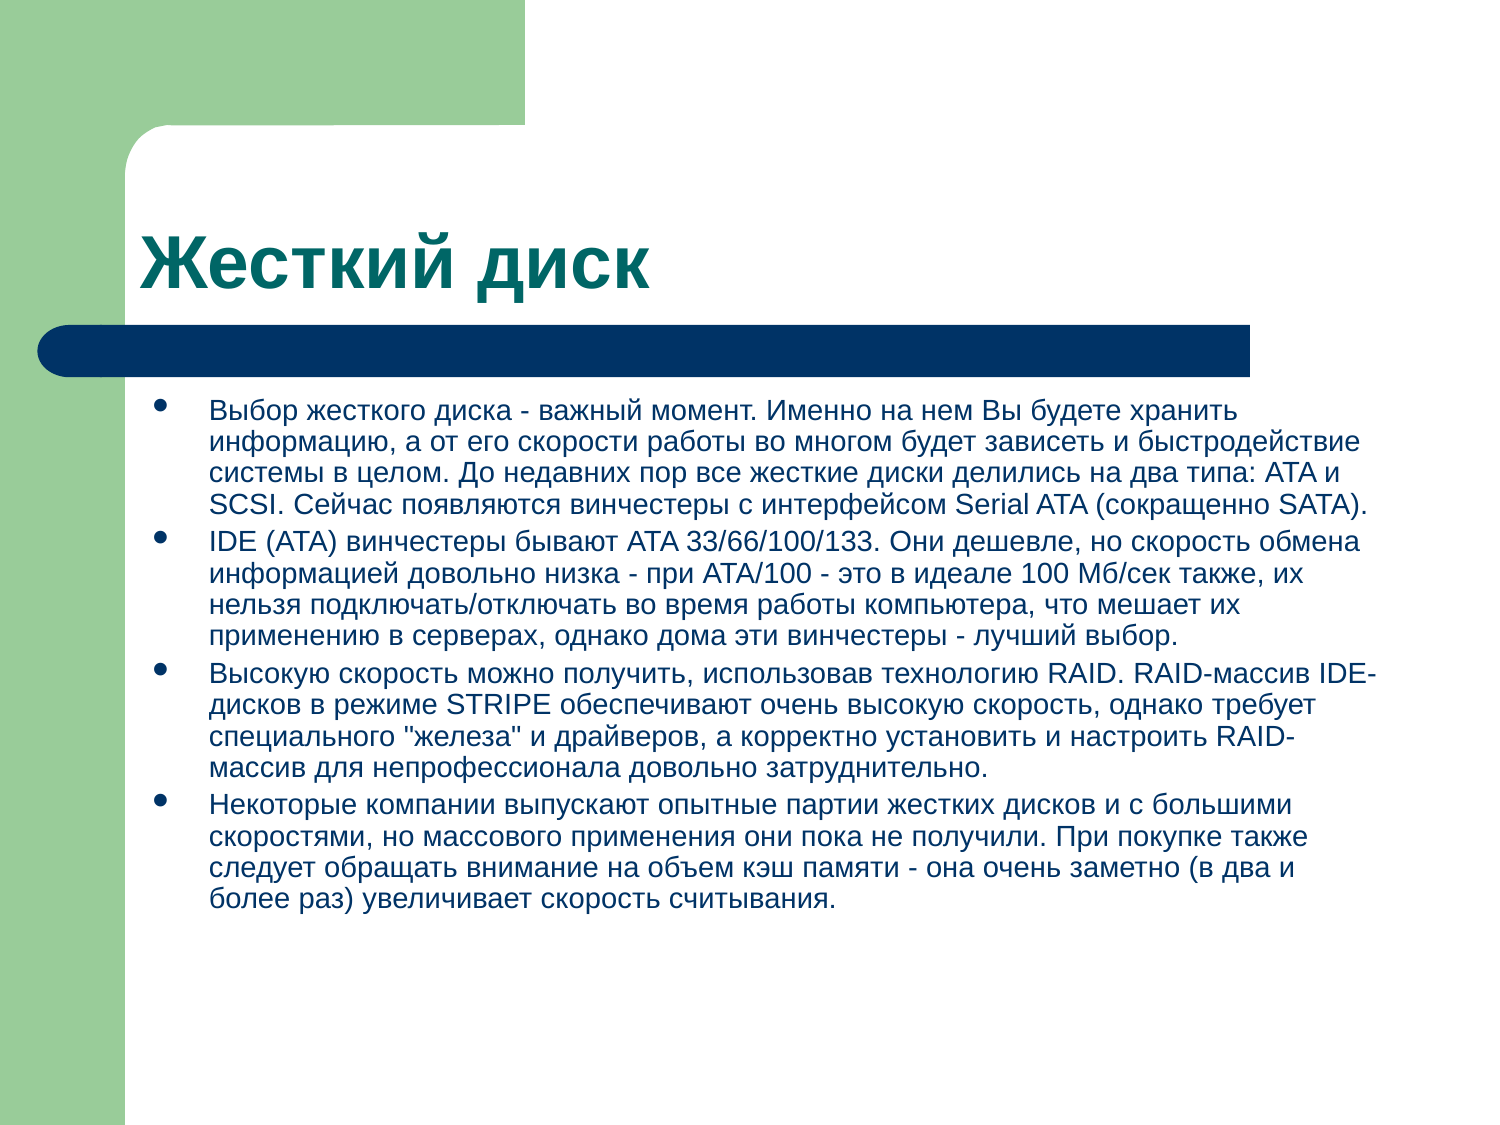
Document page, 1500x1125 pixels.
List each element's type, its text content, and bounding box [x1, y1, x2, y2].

title Жесткий диск [125, 125, 1425, 313]
list Выбор жесткого диска - важный момент. Именно на нем Вы будете хранить информацию, а от его скорости работы во многом будет зависеть и быстродействие системы в целом. До недавних пор все жесткие диски делились на два типа: ATA и SCSI. Сейчас появляются винчестеры с интерфейсом Serial ATA (сокращенно SATA). IDE (ATA) винчестеры бывают ATA 33/66/100/133. Они дешевле, но скорость обмена информацией довольно низка - при ATA/100 - это в идеале 100 Мб/сек также, их нельзя подключать/отключать во время работы компьютера, что мешает их применению в серверах, однако дома эти винчестеры - лучший выбор. Высокую скорость можно получить, использовав технологию RAID. RAID-массив IDE-дисков в режиме STRIPE обеспечивают очень высокую скорость, однако требует специального "железа" и драйверов, а корректно установить и настроить RAID-массив для непрофессионала довольно затруднительно. Некоторые компании выпускают опытные партии жестких дисков и с большими скоростями, но массового применения они пока не получили. При покупке также следует обращать внимание на объем кэш памяти - она очень заметно (в два и более раз) увеличивает скорость считывания. [137, 387, 1400, 999]
